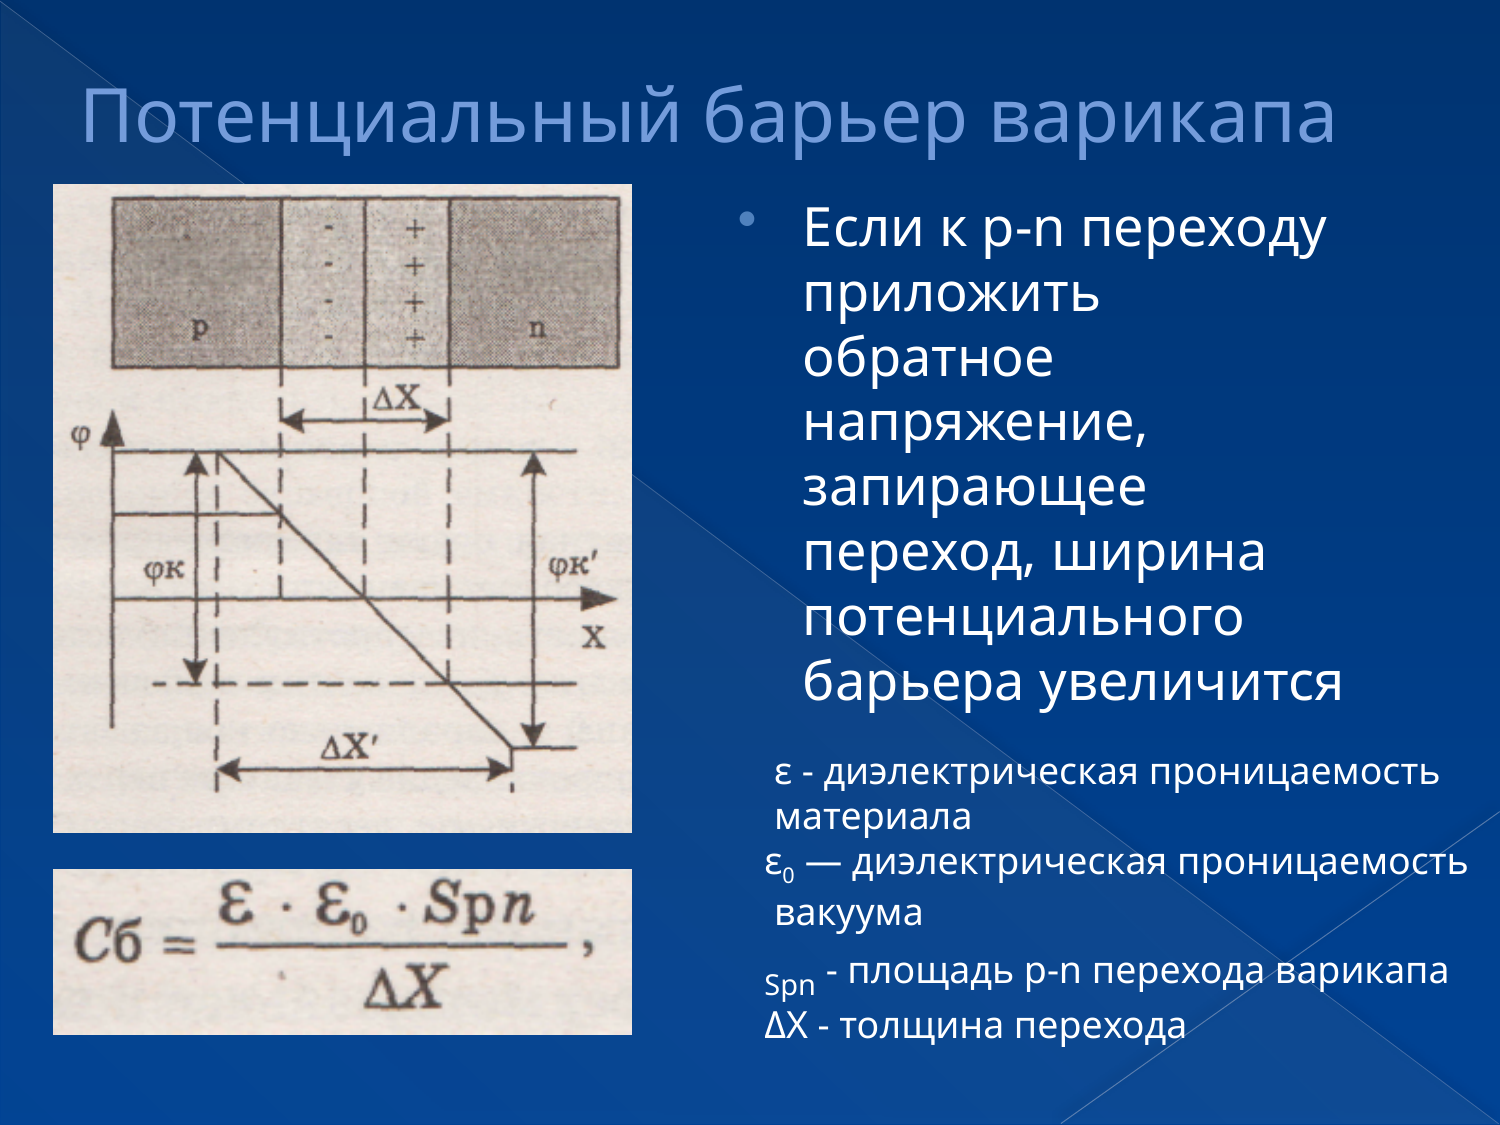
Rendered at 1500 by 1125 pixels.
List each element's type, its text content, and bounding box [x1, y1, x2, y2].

picture [52, 869, 633, 1036]
title Потенциальный барьер варикапа [64, 54, 1415, 173]
text_box ε - диэлектрическая проницаемость материала ε0 — диэлектрическая проницаемость вакуума Spn - площадь p-n перехода варикапа ΔХ - толщина перехода [749, 739, 1485, 1099]
picture [52, 184, 633, 833]
list Если к p-n переходу приложить обратное напряжение, запирающее переход, ширина потенциального барьера увеличится [714, 184, 1377, 776]
